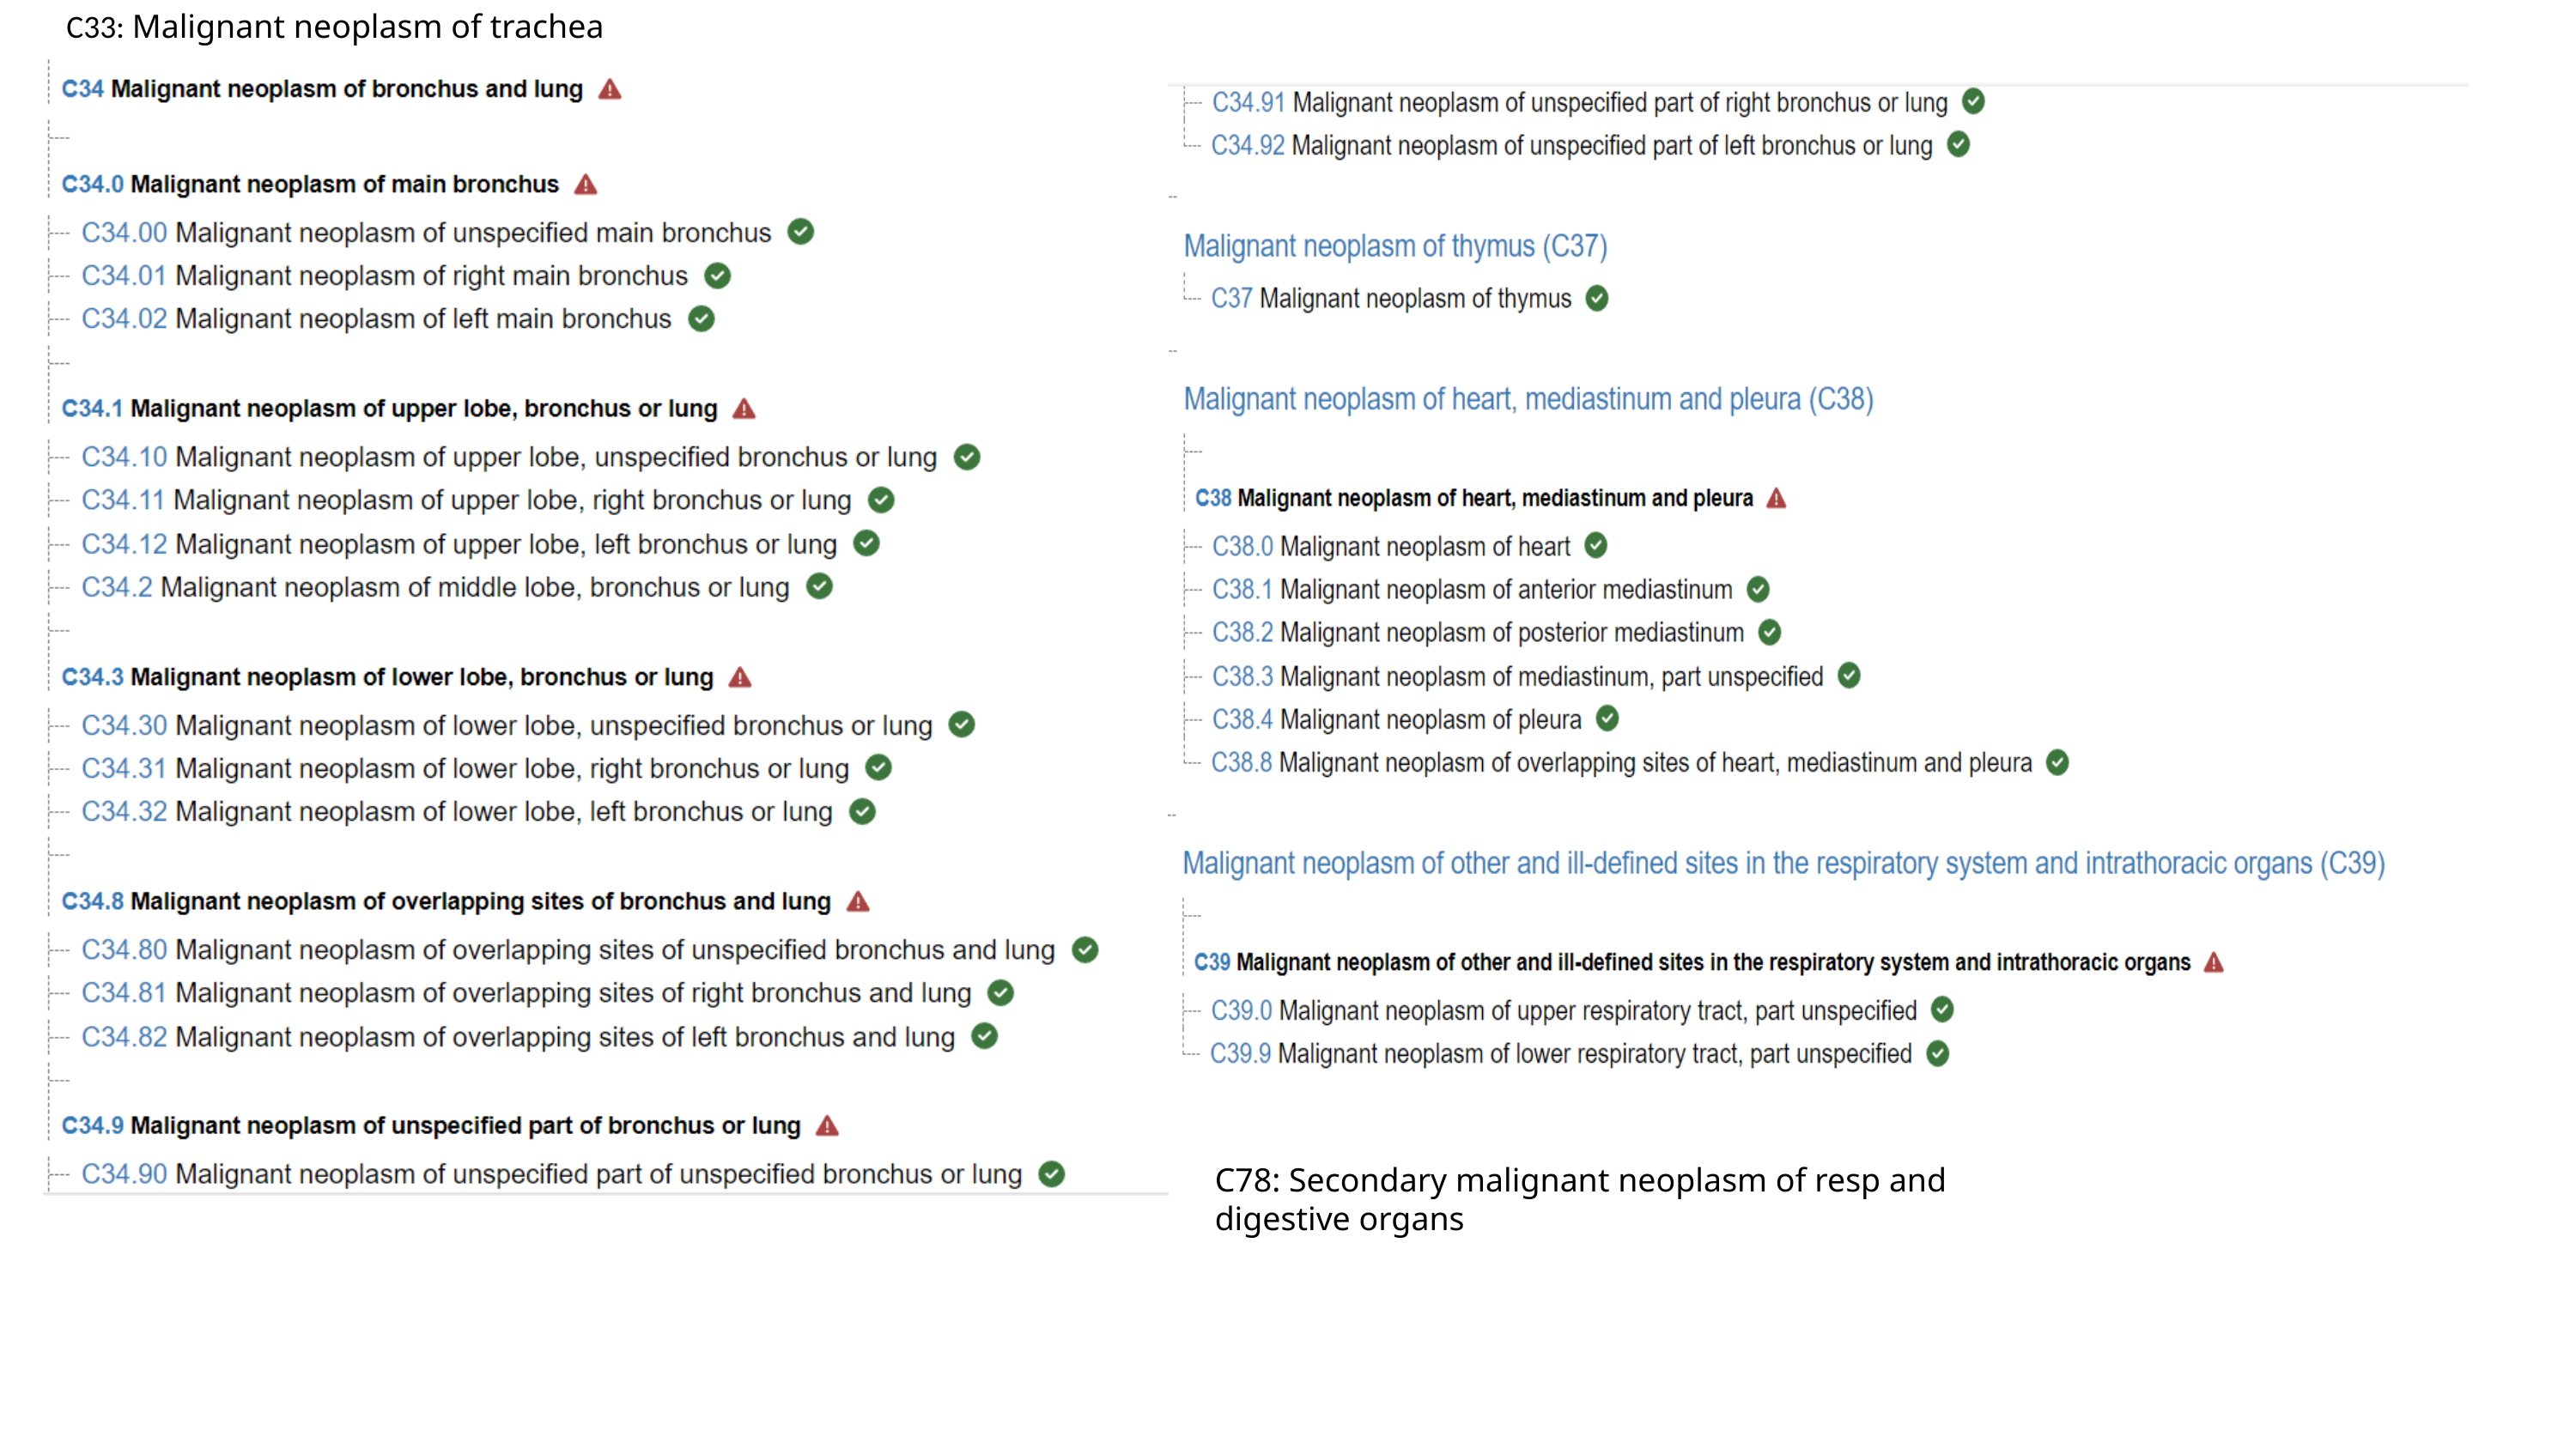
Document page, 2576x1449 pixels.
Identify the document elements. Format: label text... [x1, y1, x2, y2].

text_box C33: Malignant neoplasm of trachea [53, 0, 913, 52]
text_box C78: Secondary malignant neoplasm of resp and digestive organs [1202, 1178, 2082, 1244]
picture [42, 58, 2470, 1196]
